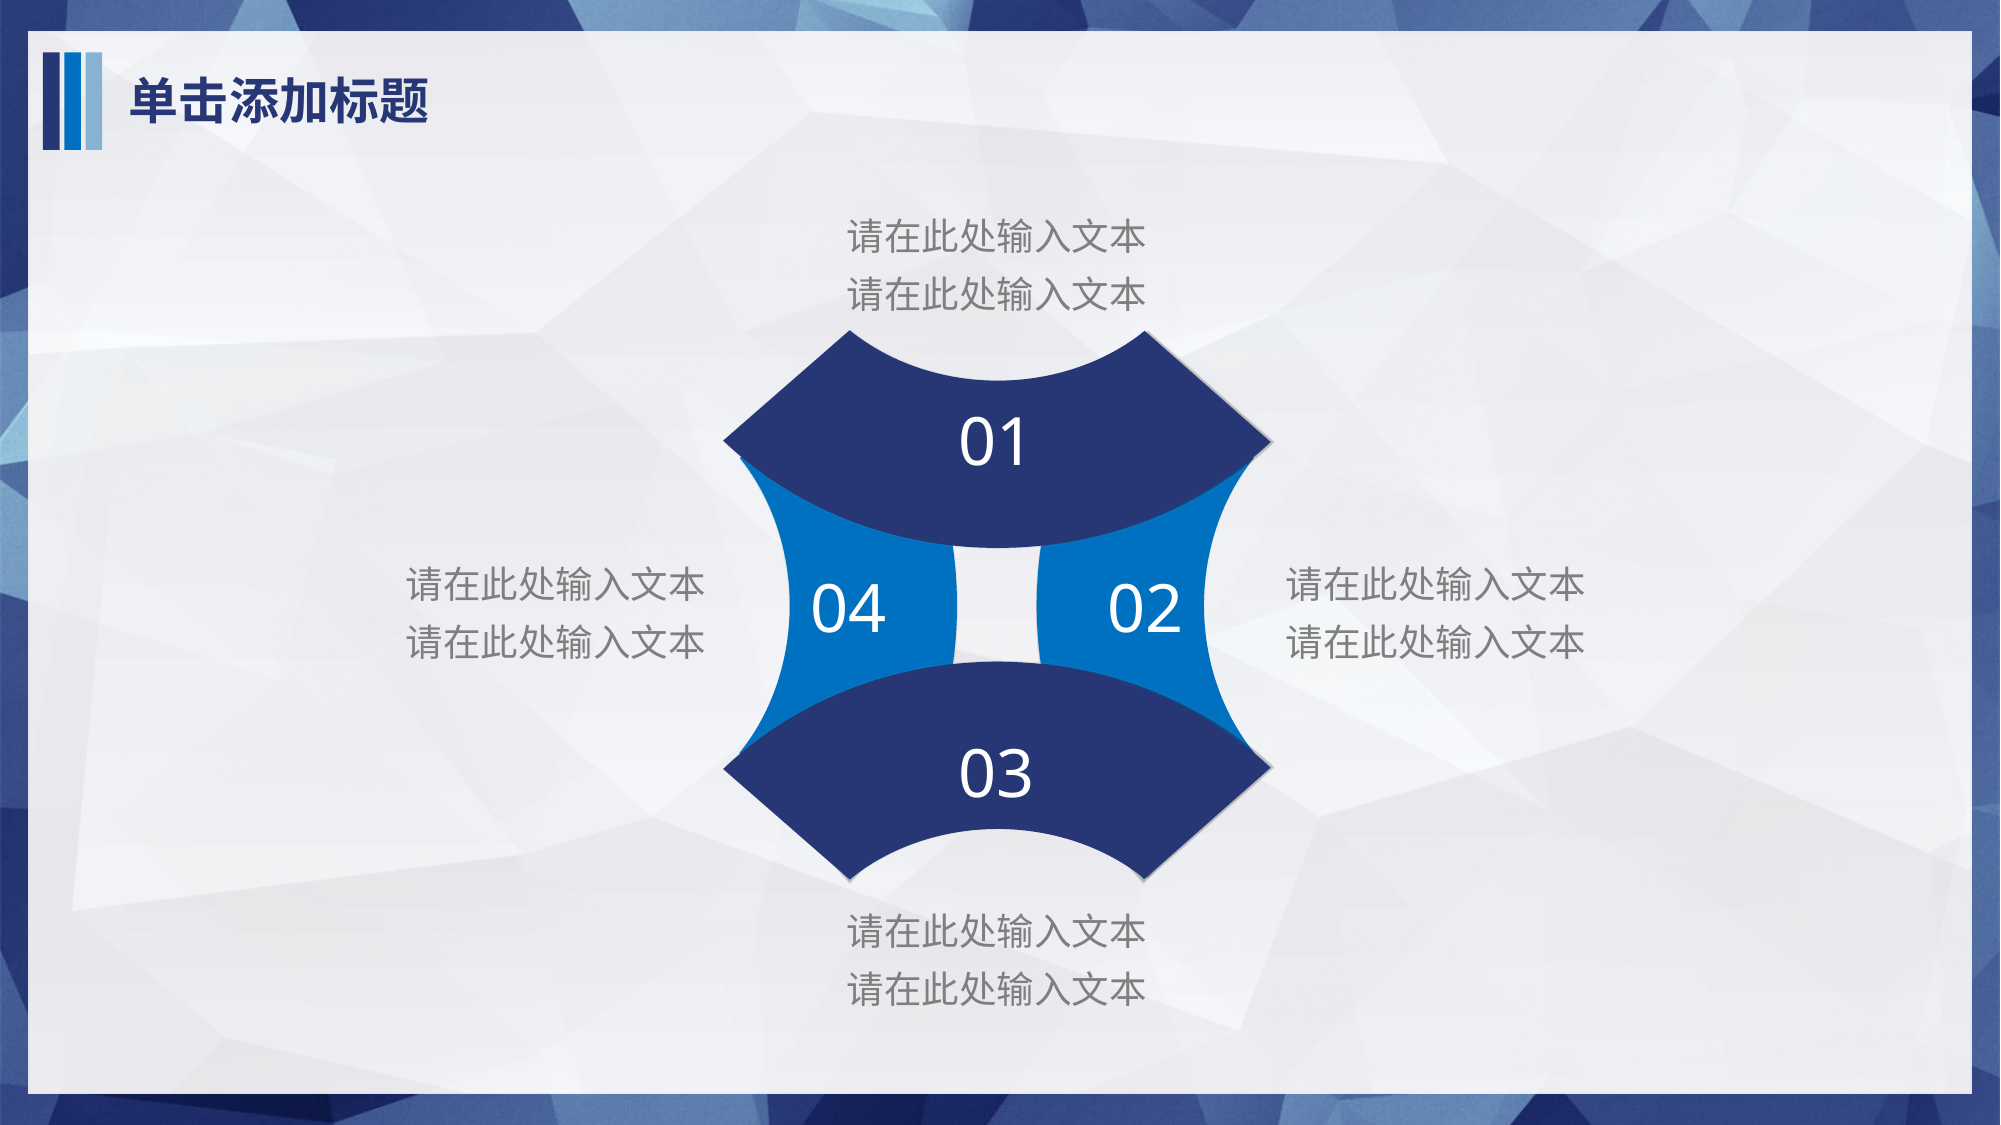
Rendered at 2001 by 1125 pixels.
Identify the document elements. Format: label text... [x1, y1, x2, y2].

text_box 请在此处输入文本 请在此处输入文本 [812, 191, 1181, 324]
text_box 请在此处输入文本 请在此处输入文本 [1252, 540, 1620, 672]
text_box [64, 52, 81, 150]
text_box 01 [723, 330, 1271, 548]
text_box 02 [1036, 471, 1246, 741]
text_box 03 [723, 661, 1271, 880]
text_box 单击添加标题 [114, 61, 444, 137]
text_box 04 [739, 458, 957, 753]
text_box 请在此处输入文本 请在此处输入文本 [371, 540, 740, 672]
text_box 请在此处输入文本 请在此处输入文本 [812, 887, 1181, 1019]
text_box [85, 52, 103, 150]
text_box [42, 52, 60, 150]
picture [0, 0, 2000, 1125]
